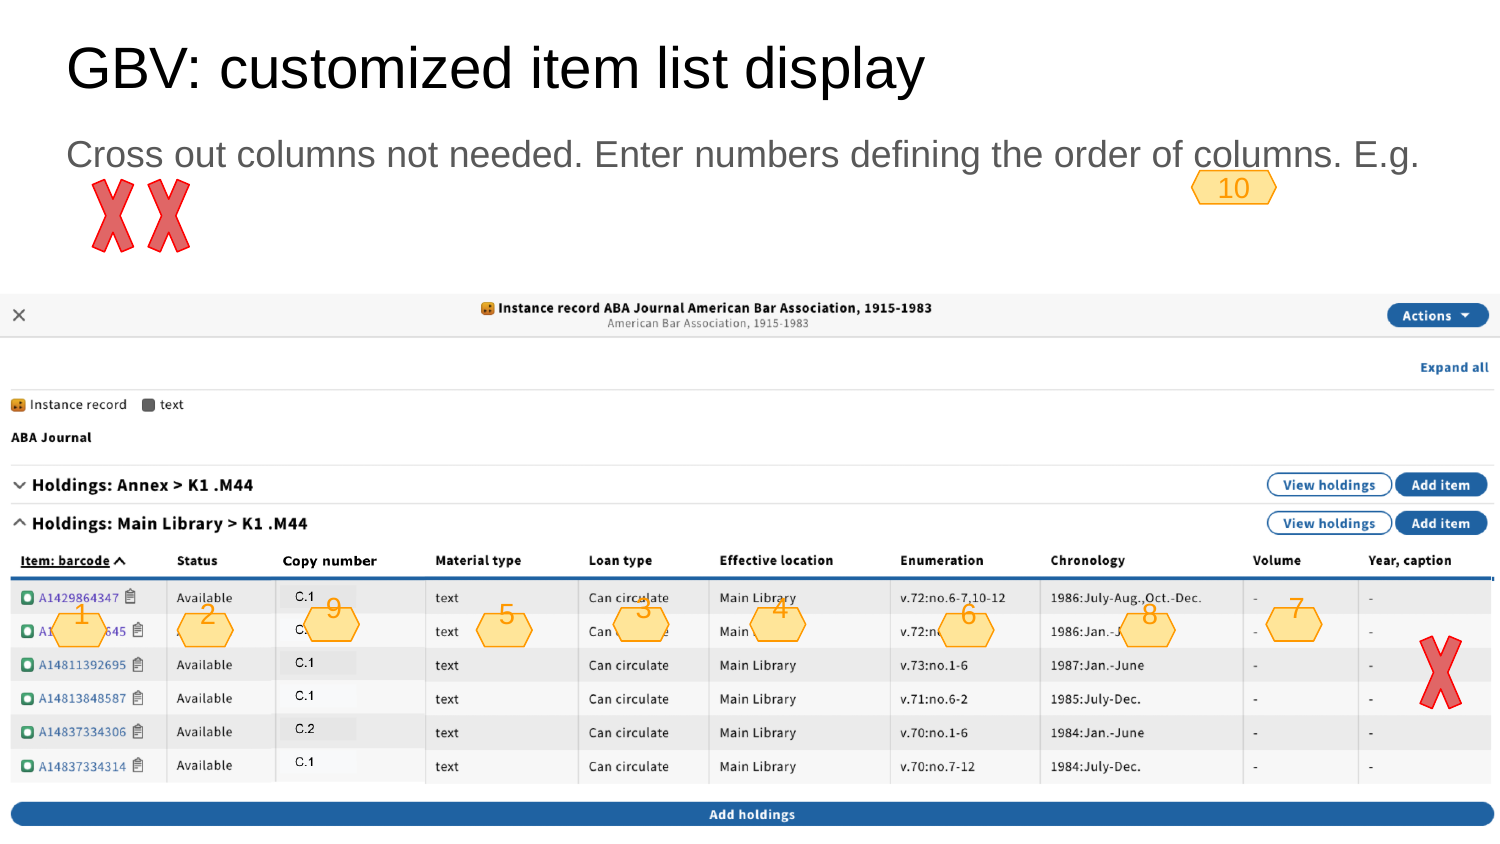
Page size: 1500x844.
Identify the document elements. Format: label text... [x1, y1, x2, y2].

title GBV: customized item list display [51, 14, 1449, 108]
picture [0, 291, 1500, 835]
text_box [92, 179, 134, 252]
text_box 10 [1191, 170, 1277, 204]
text_box [148, 179, 190, 252]
list Cross out columns not needed. Enter numbers defining the order of columns. E.g. [51, 108, 1449, 290]
